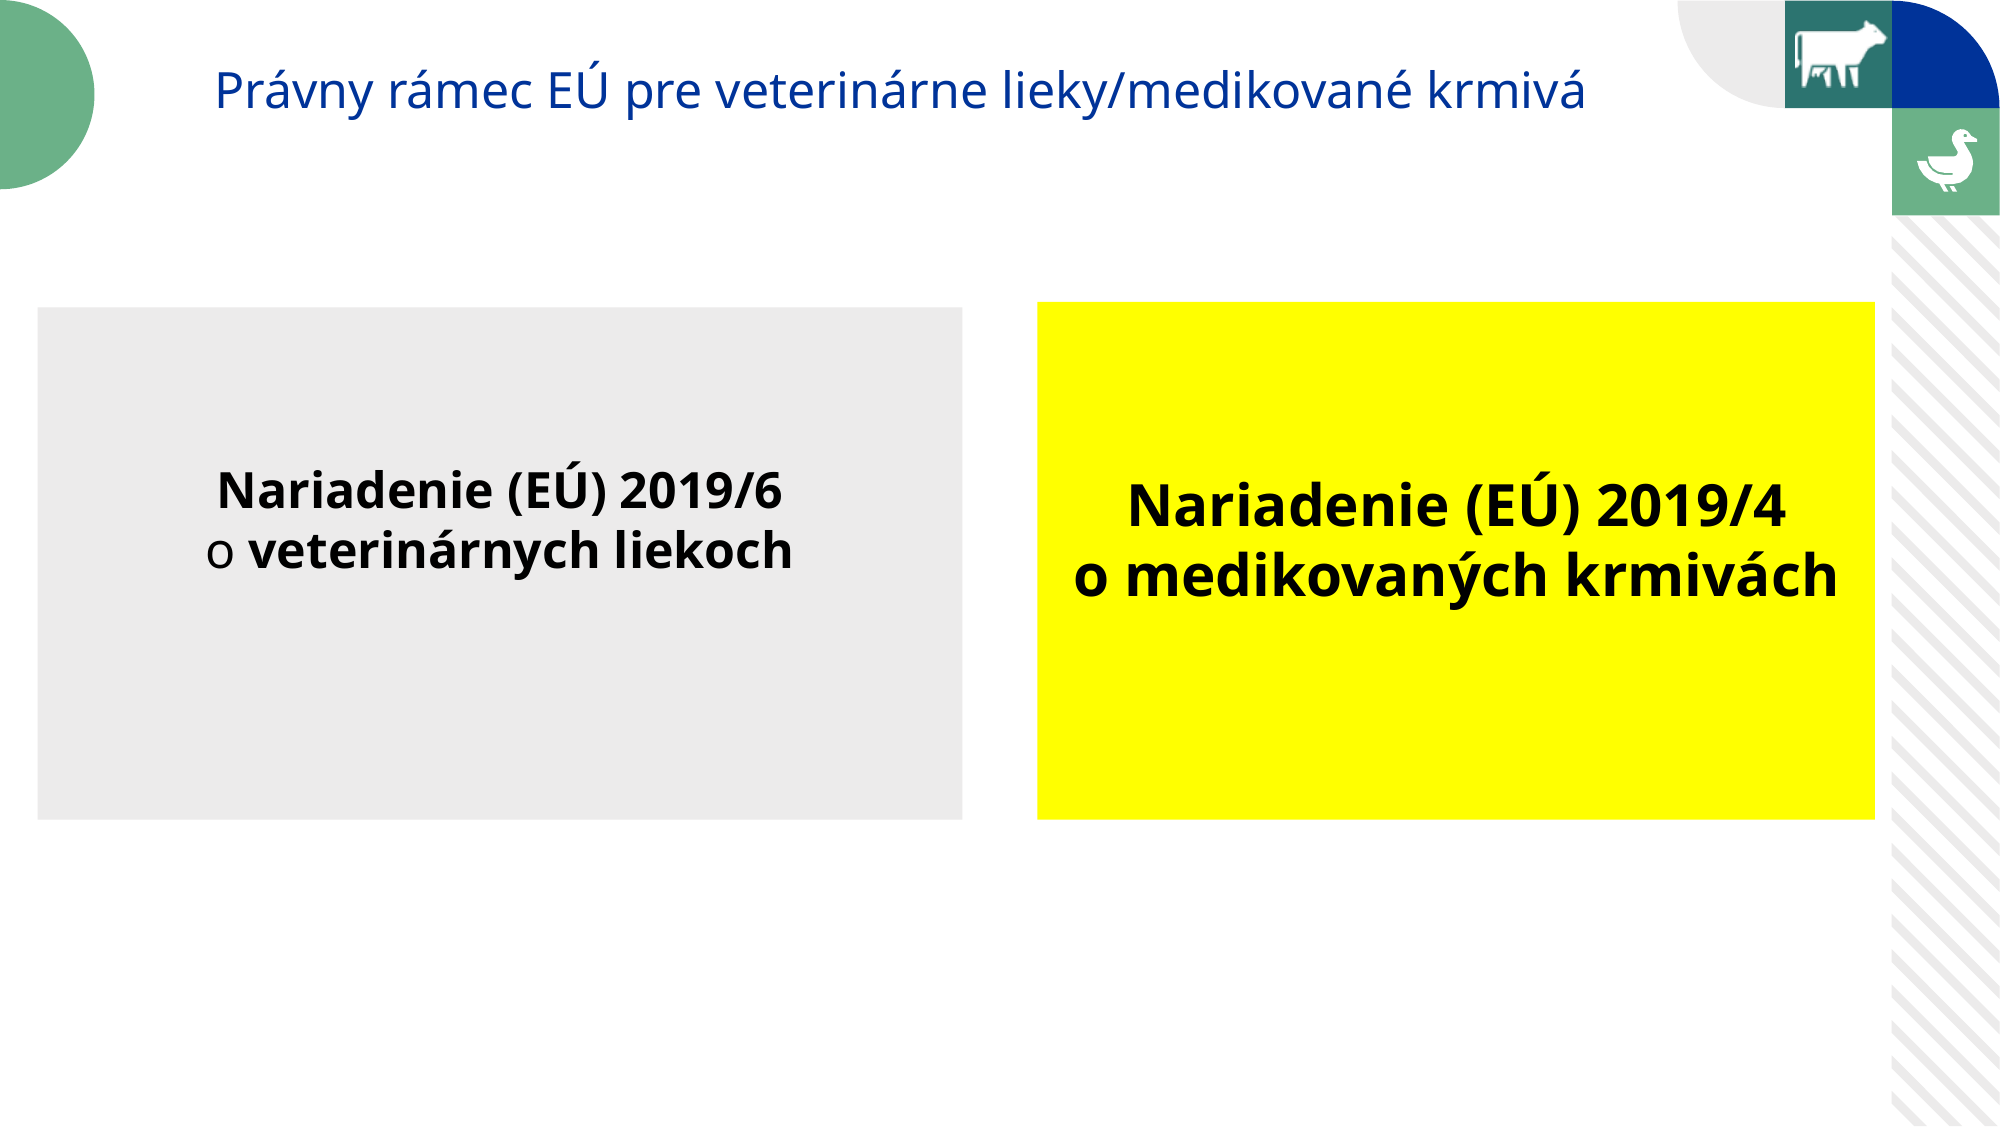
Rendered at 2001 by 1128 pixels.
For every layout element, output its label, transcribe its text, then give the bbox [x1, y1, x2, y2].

text_box Nariadenie (EÚ) 2019/4 o medikovaných krmivách [1035, 300, 1877, 822]
list Právny rámec EÚ pre veterinárne lieky/medikované krmivá [125, 51, 1678, 130]
text_box Nariadenie (EÚ) 2019/6 o veterinárnych liekoch [35, 305, 965, 822]
picture [1795, 20, 1888, 88]
